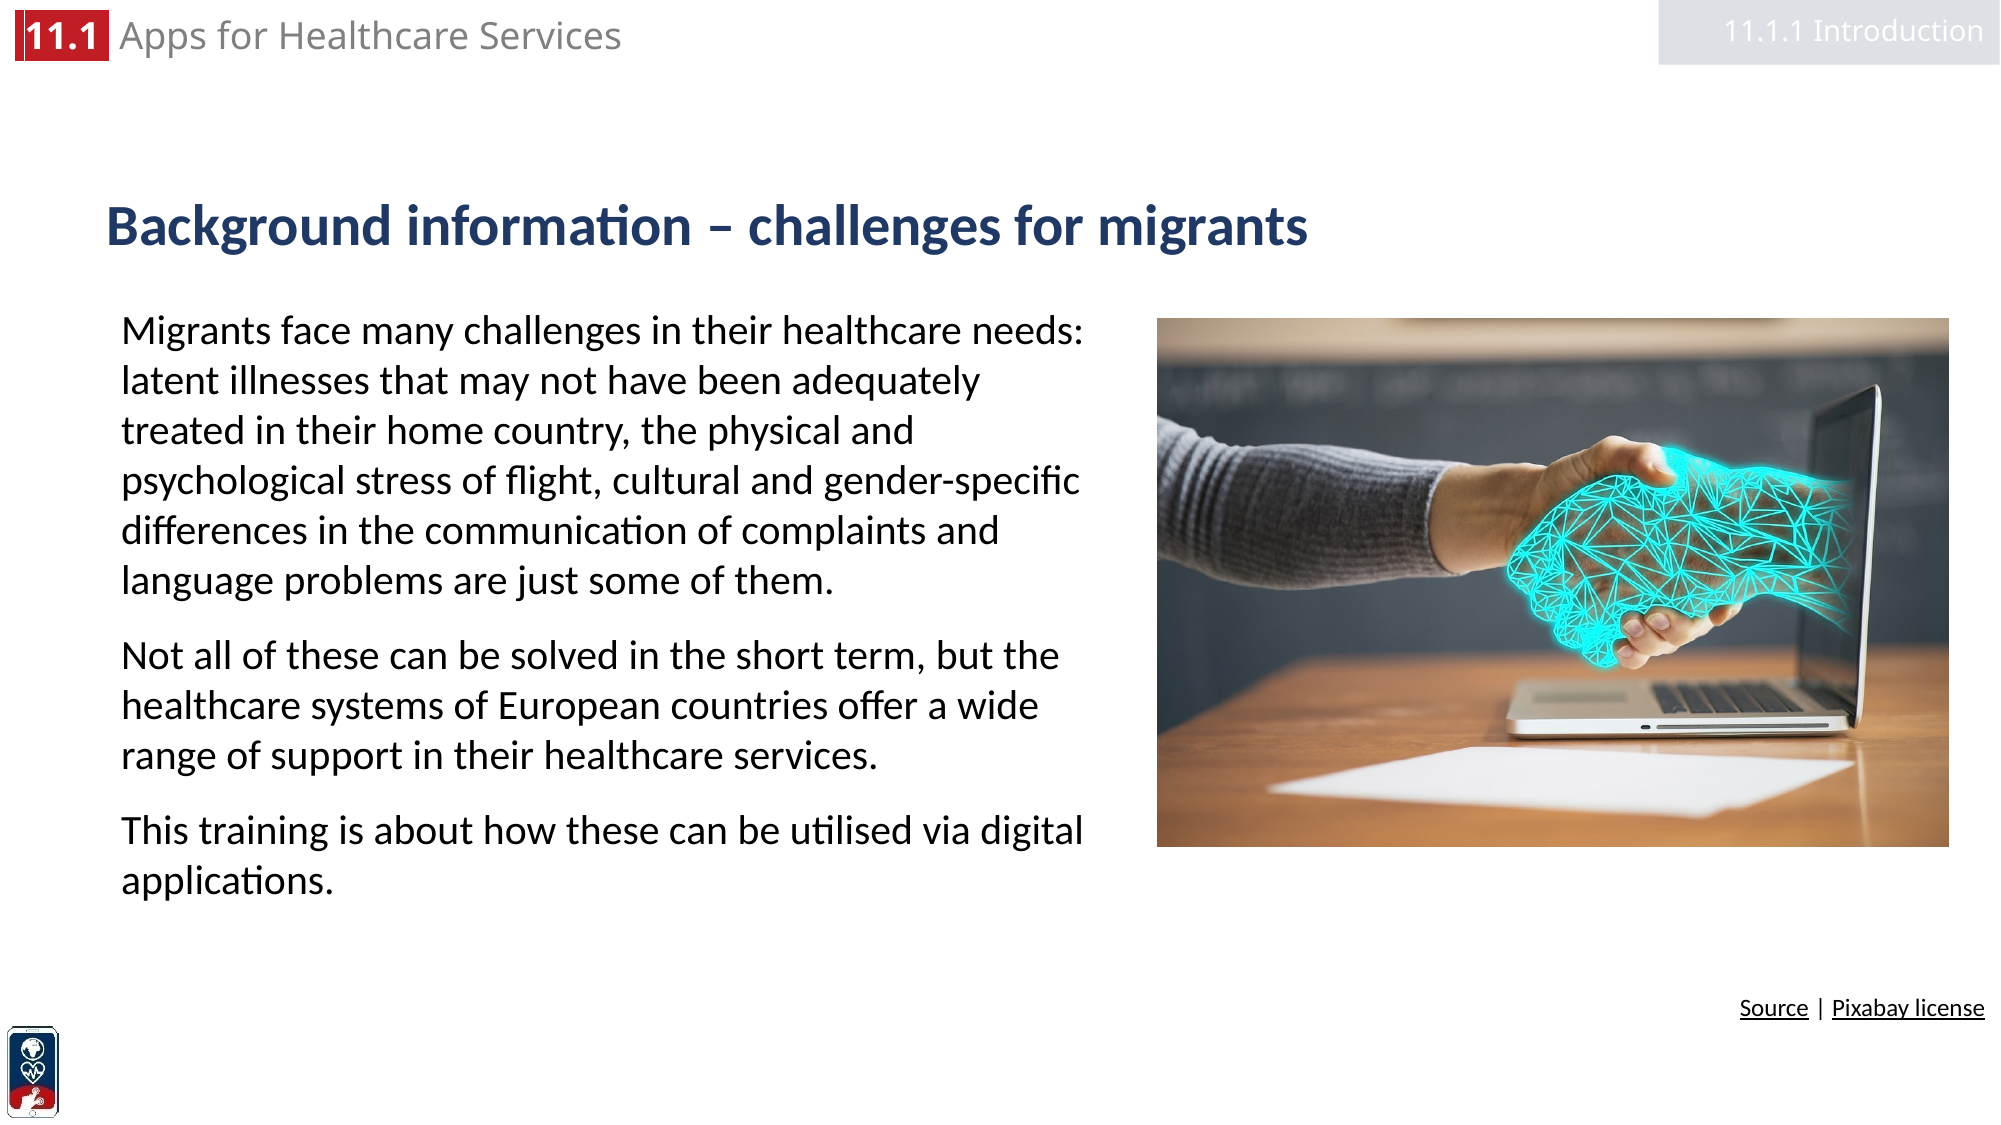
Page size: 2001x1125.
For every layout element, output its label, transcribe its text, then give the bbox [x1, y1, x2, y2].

list Migrants face many challenges in their healthcare needs: latent illnesses that may not have been adequately treated in their home country, the physical and psychological stress of flight, cultural and gender-specific differences in the communication of complaints and language problems are just some of them. Not all of these can be solved in the short term, but the healthcare systems of European countries offer a wide range of support in their healthcare services. This training is about how these can be utilised via digital applications. [91, 295, 1128, 1094]
text_box 11.1.1 Introduction [1658, 0, 2000, 65]
text_box Source | Pixabay license [561, 984, 2000, 1029]
picture [1156, 318, 1949, 847]
title Background information – challenges for migrants [91, 177, 1906, 277]
picture [7, 1026, 59, 1118]
